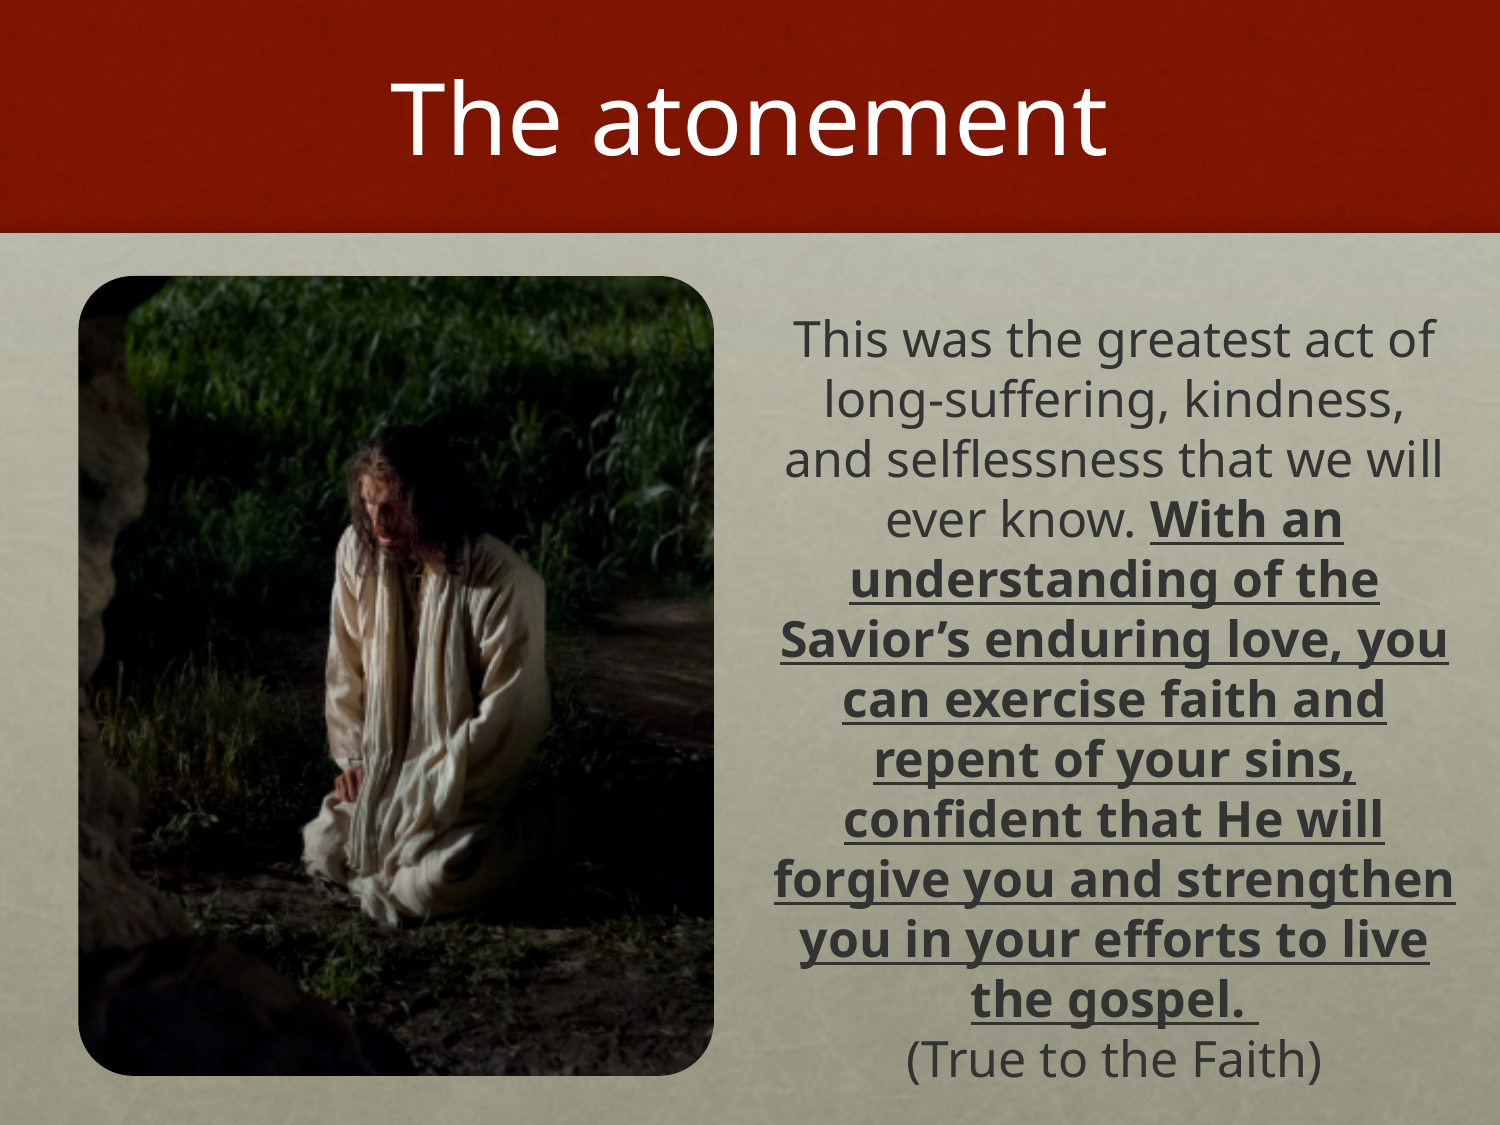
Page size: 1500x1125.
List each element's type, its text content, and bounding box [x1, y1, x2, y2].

title The atonement [127, 10, 1372, 221]
picture [0, 214, 1500, 1125]
list This was the greatest act of long-suffering, kindness, and selflessness that we will ever know. With an understanding of the Savior’s enduring love, you can exercise faith and repent of your sins, confident that He will forgive you and strengthen you in your efforts to live the gospel. (True to the Faith) [757, 300, 1472, 1101]
